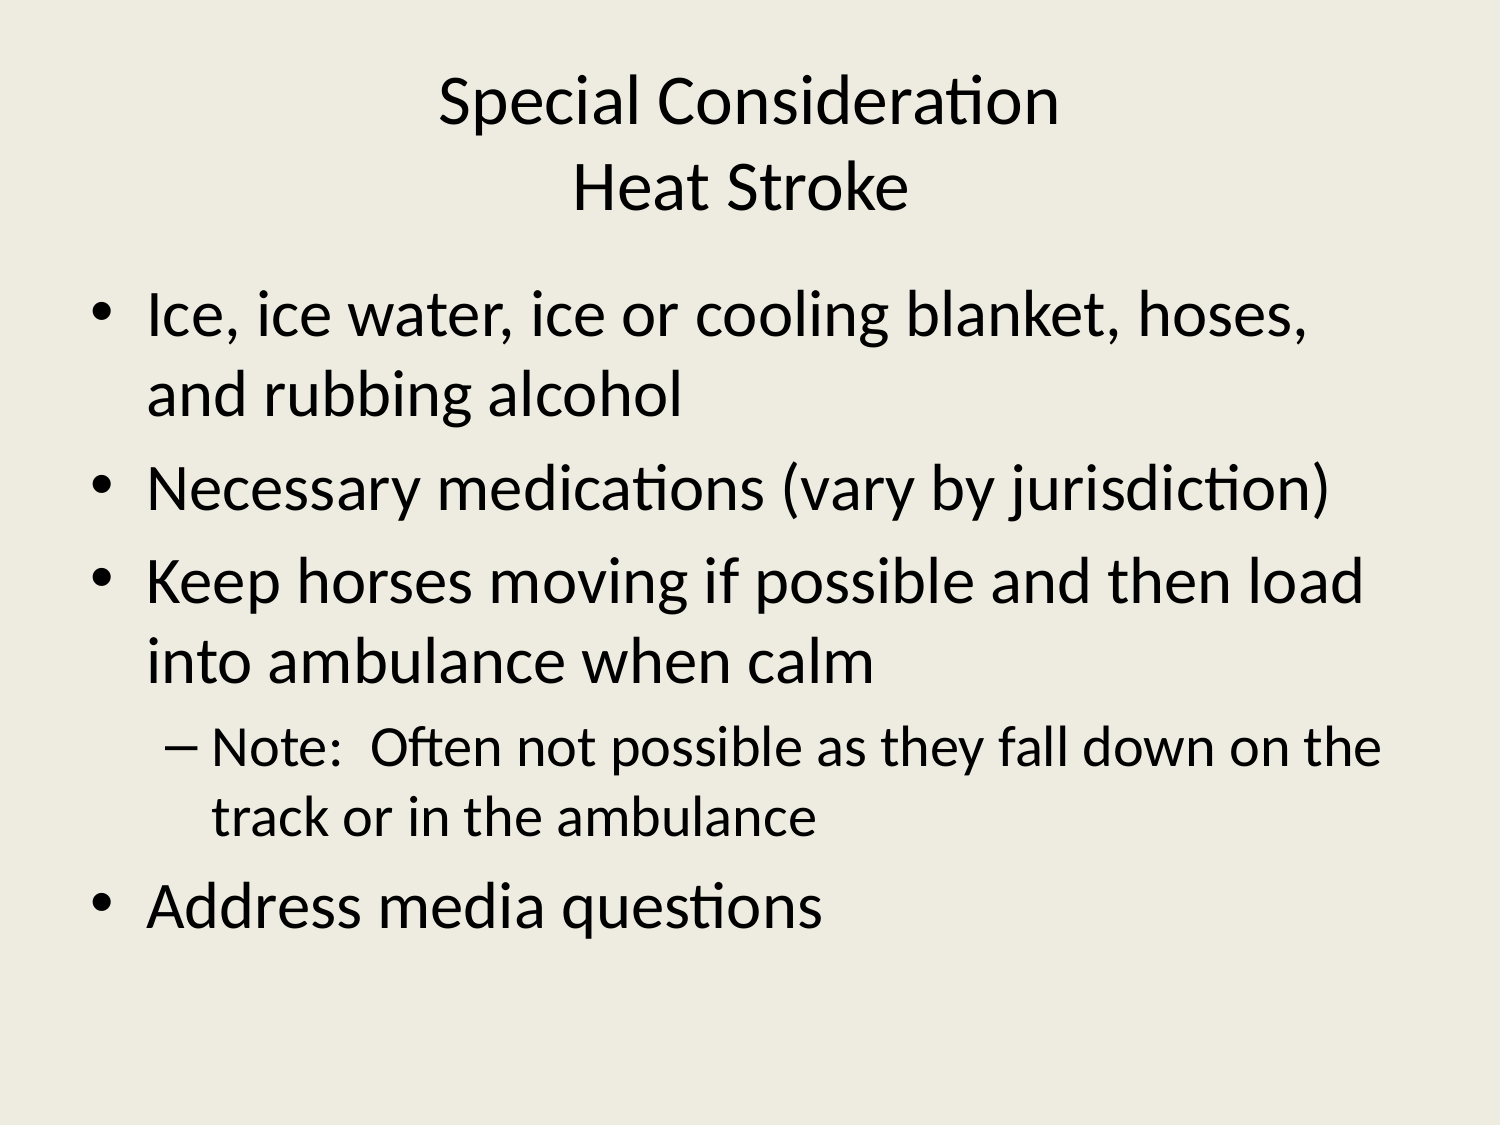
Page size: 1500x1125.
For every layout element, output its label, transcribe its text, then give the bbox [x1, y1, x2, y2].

title Special Consideration Heat Stroke [75, 45, 1425, 233]
list Ice, ice water, ice or cooling blanket, hoses, and rubbing alcohol Necessary medications (vary by jurisdiction) Keep horses moving if possible and then load into ambulance when calm Note: Often not possible as they fall down on the track or in the ambulance Address media questions [75, 262, 1425, 1005]
